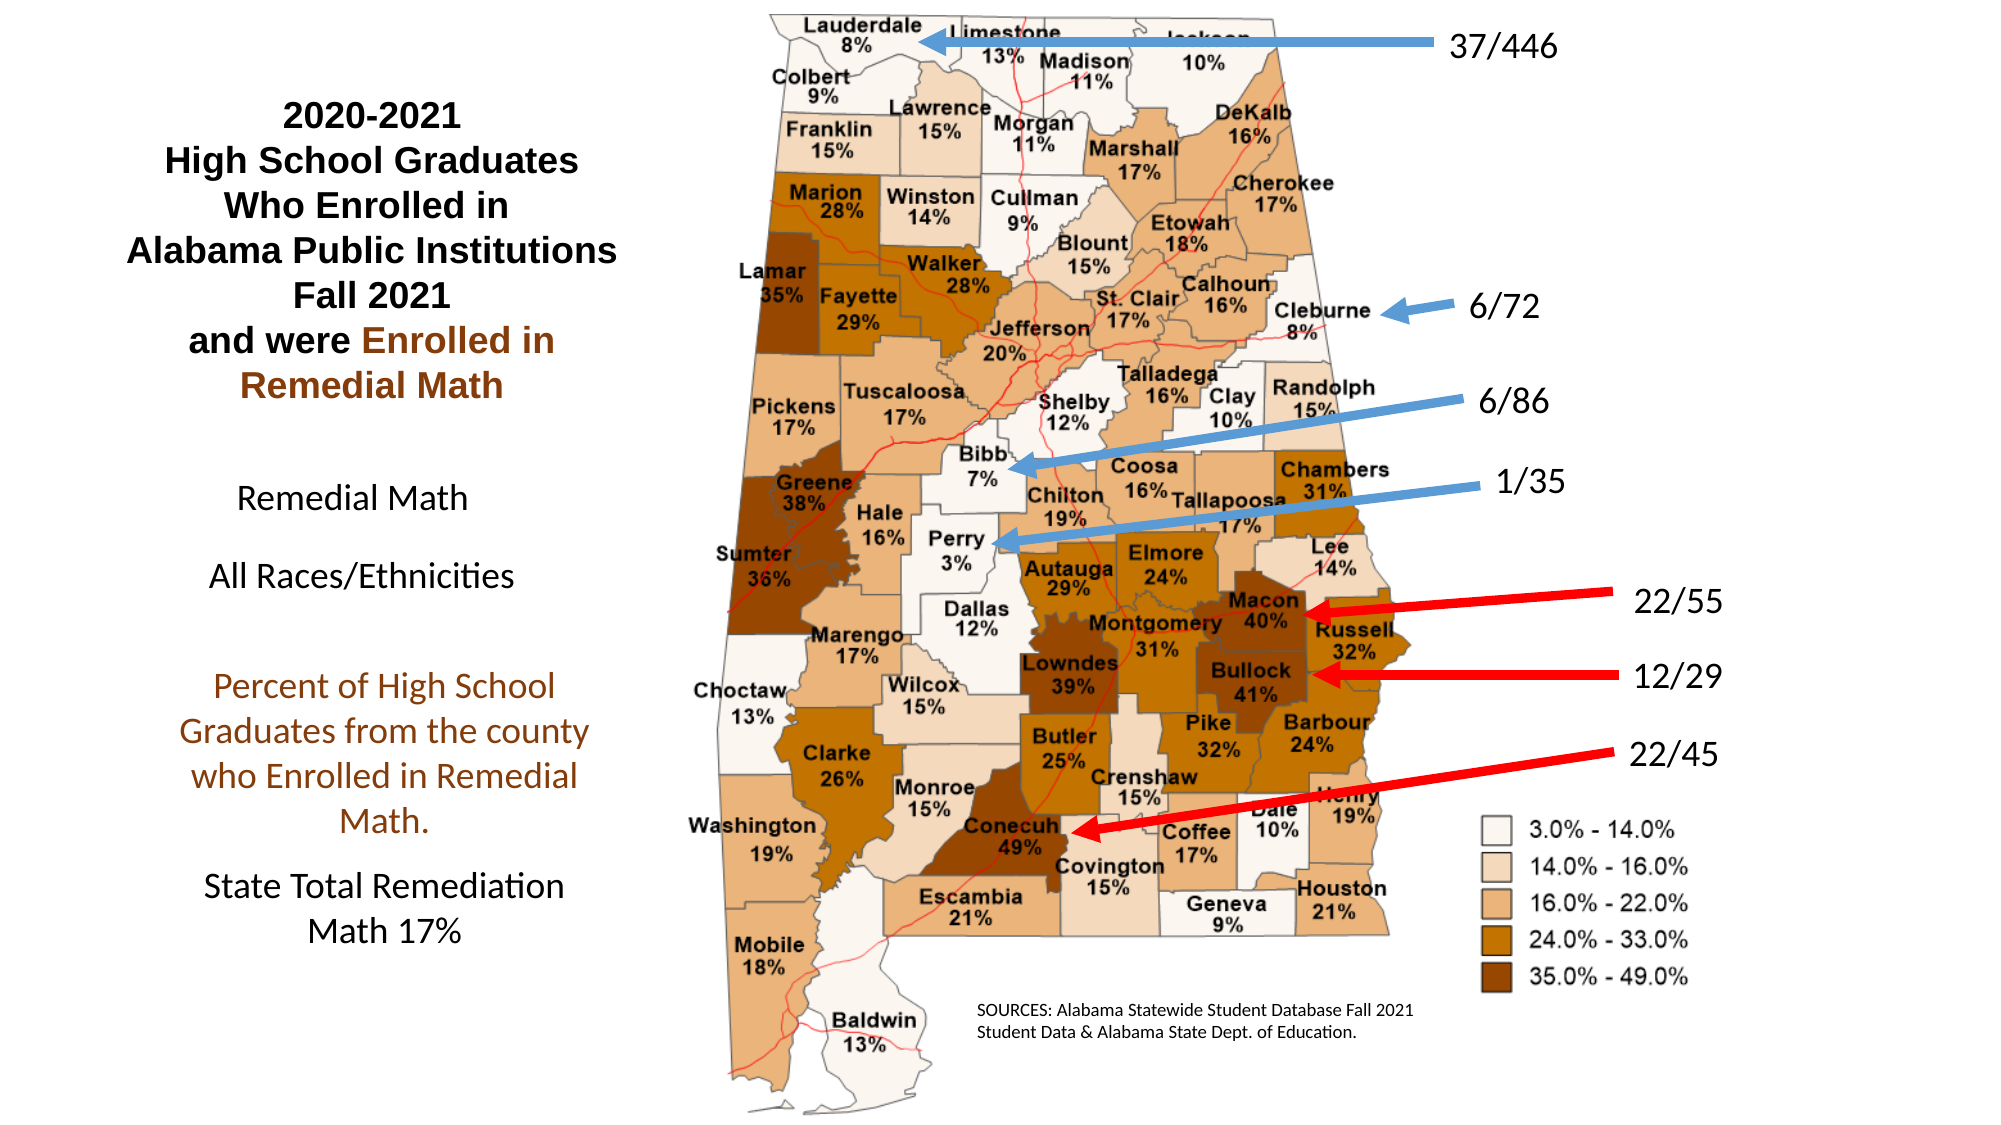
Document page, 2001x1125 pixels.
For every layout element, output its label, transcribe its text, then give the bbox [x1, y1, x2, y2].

text_box Remedial Math [222, 465, 522, 526]
text_box 22/55 [1708, 568, 1773, 628]
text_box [990, 485, 1481, 544]
picture [663, 14, 1708, 1123]
text_box 12/29 [1708, 643, 1772, 704]
text_box 22/45 [1708, 721, 1768, 782]
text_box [1070, 752, 1615, 834]
text_box 2020-2021 High School Graduates Who Enrolled in Alabama Public Institutions Fall 2021 and were Enrolled in Remedial Math [63, 83, 663, 414]
text_box State Total Remediation Math 17% [146, 853, 624, 959]
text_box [1379, 303, 1455, 316]
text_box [1301, 591, 1613, 615]
text_box Percent of High School Graduates from the county who Enrolled in Remedial Math. [136, 653, 633, 849]
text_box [1007, 398, 1464, 470]
text_box All Races/Ethnicities [194, 544, 550, 604]
